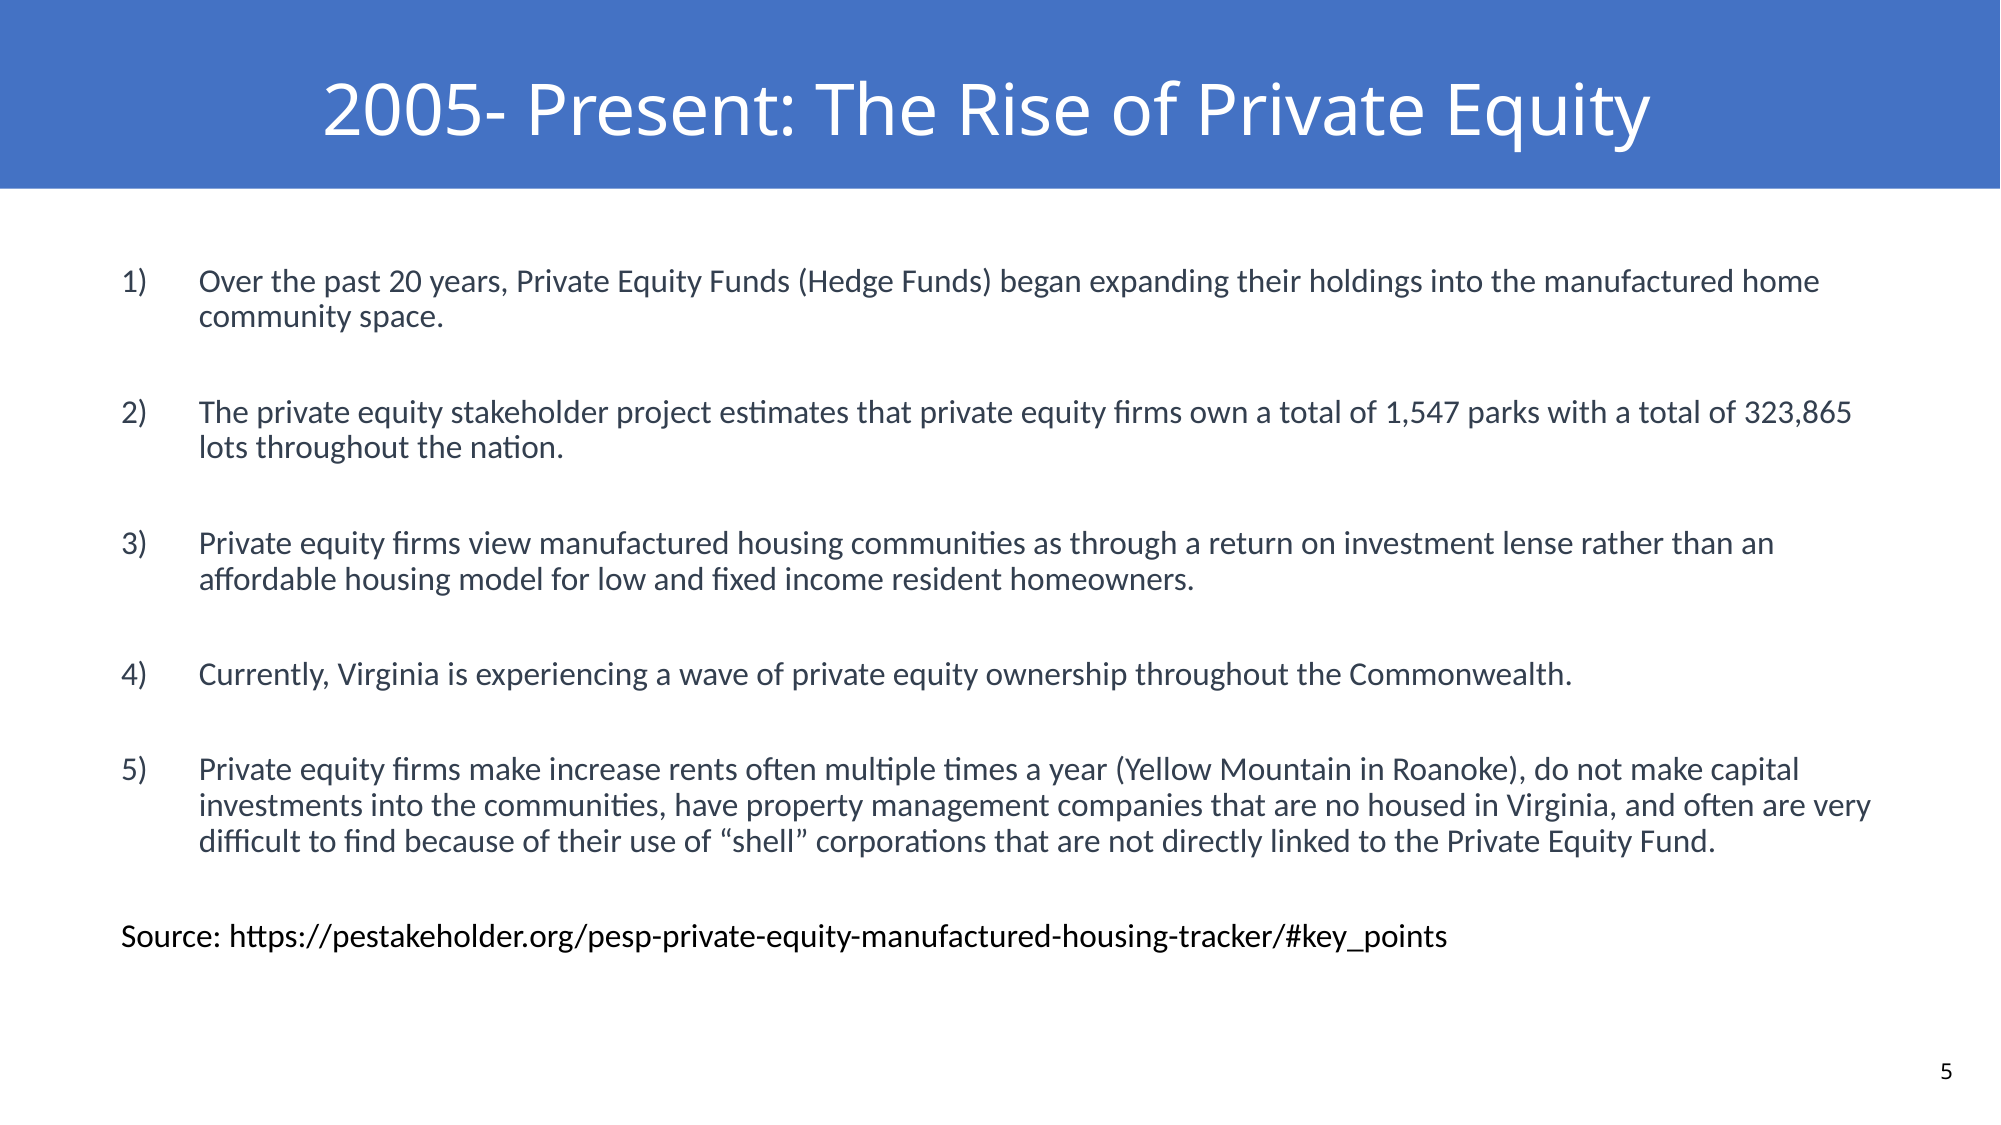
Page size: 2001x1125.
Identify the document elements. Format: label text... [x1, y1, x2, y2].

slide_number 5 [1864, 1042, 1968, 1103]
list Over the past 20 years, Private Equity Funds (Hedge Funds) began expanding their holdings into the manufactured home community space. The private equity stakeholder project estimates that private equity firms own a total of 1,547 parks with a total of 323,865 lots throughout the nation. Private equity firms view manufactured housing communities as through a return on investment lense rather than an affordable housing model for low and fixed income resident homeowners. Currently, Virginia is experiencing a wave of private equity ownership throughout the Commonwealth. Private equity firms make increase rents often multiple times a year (Yellow Mountain in Roanoke), do not make capital investments into the communities, have property management companies that are no housed in Virginia, and often are very difficult to find because of their use of “shell” corporations that are not directly linked to the Private Equity Fund. Source: https://pestakeholder.org/pesp-private-equity-manufactured-housing-tracker/#key_points [106, 256, 1894, 969]
title 2005- Present: The Rise of Private Equity [164, 31, 1809, 182]
